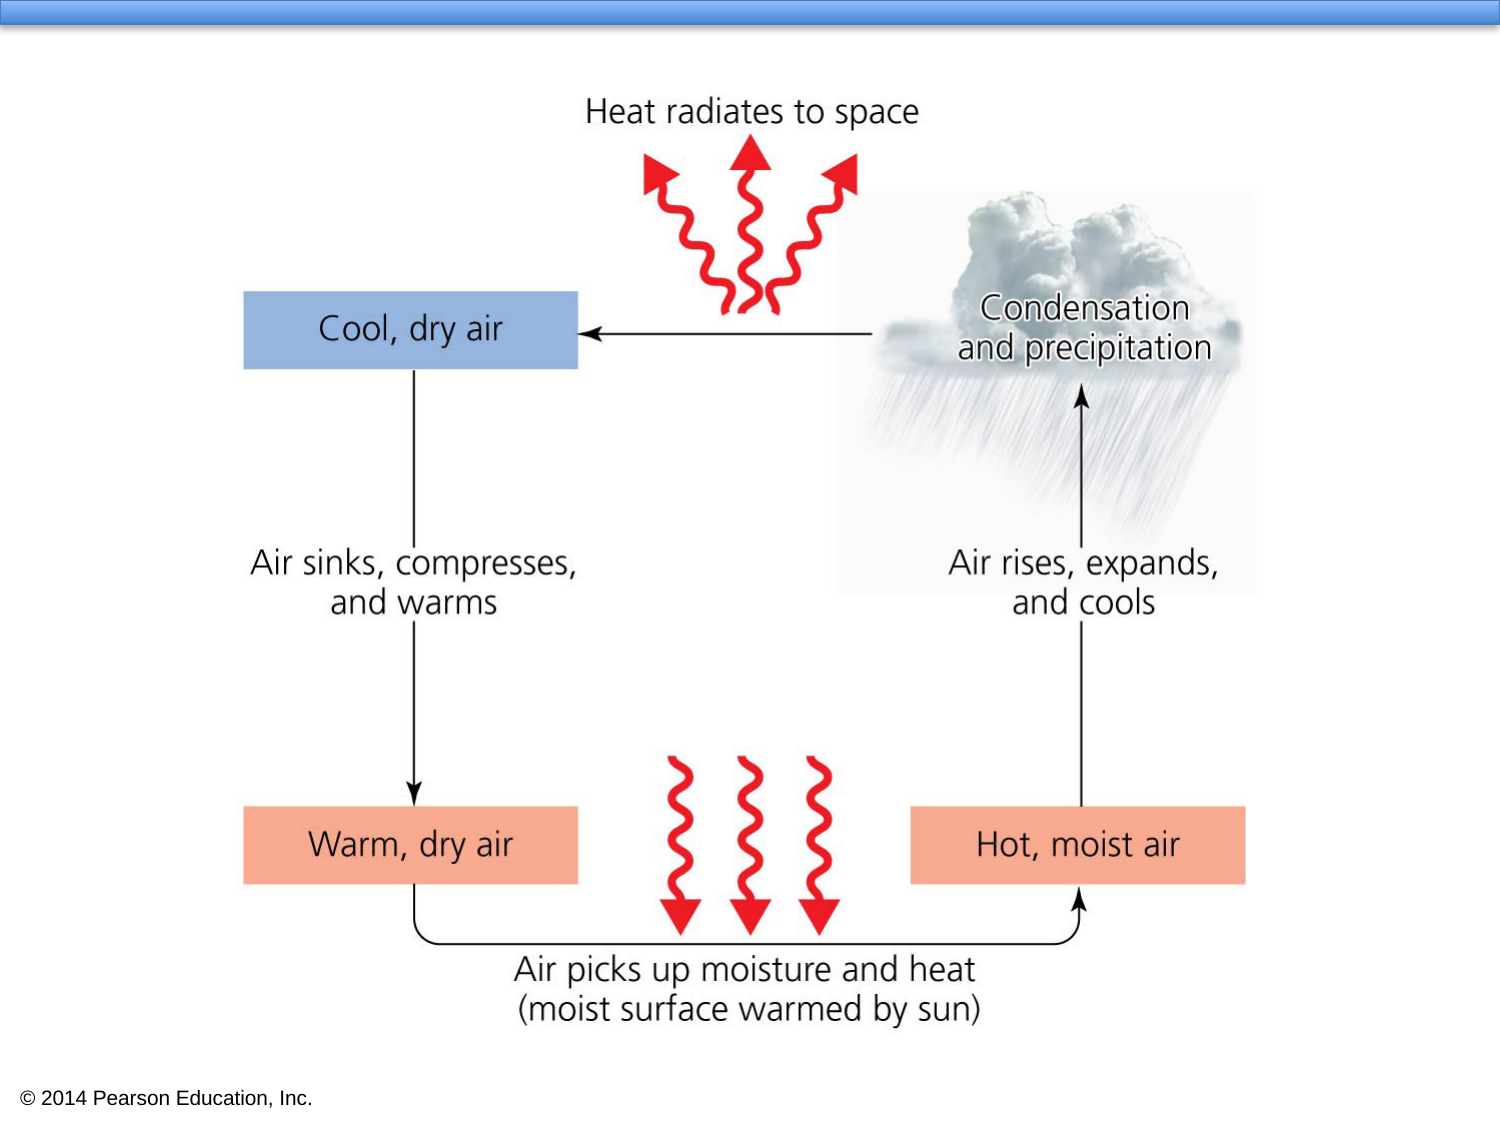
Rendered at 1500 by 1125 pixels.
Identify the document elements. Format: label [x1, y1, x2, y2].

picture [237, 90, 1263, 1035]
